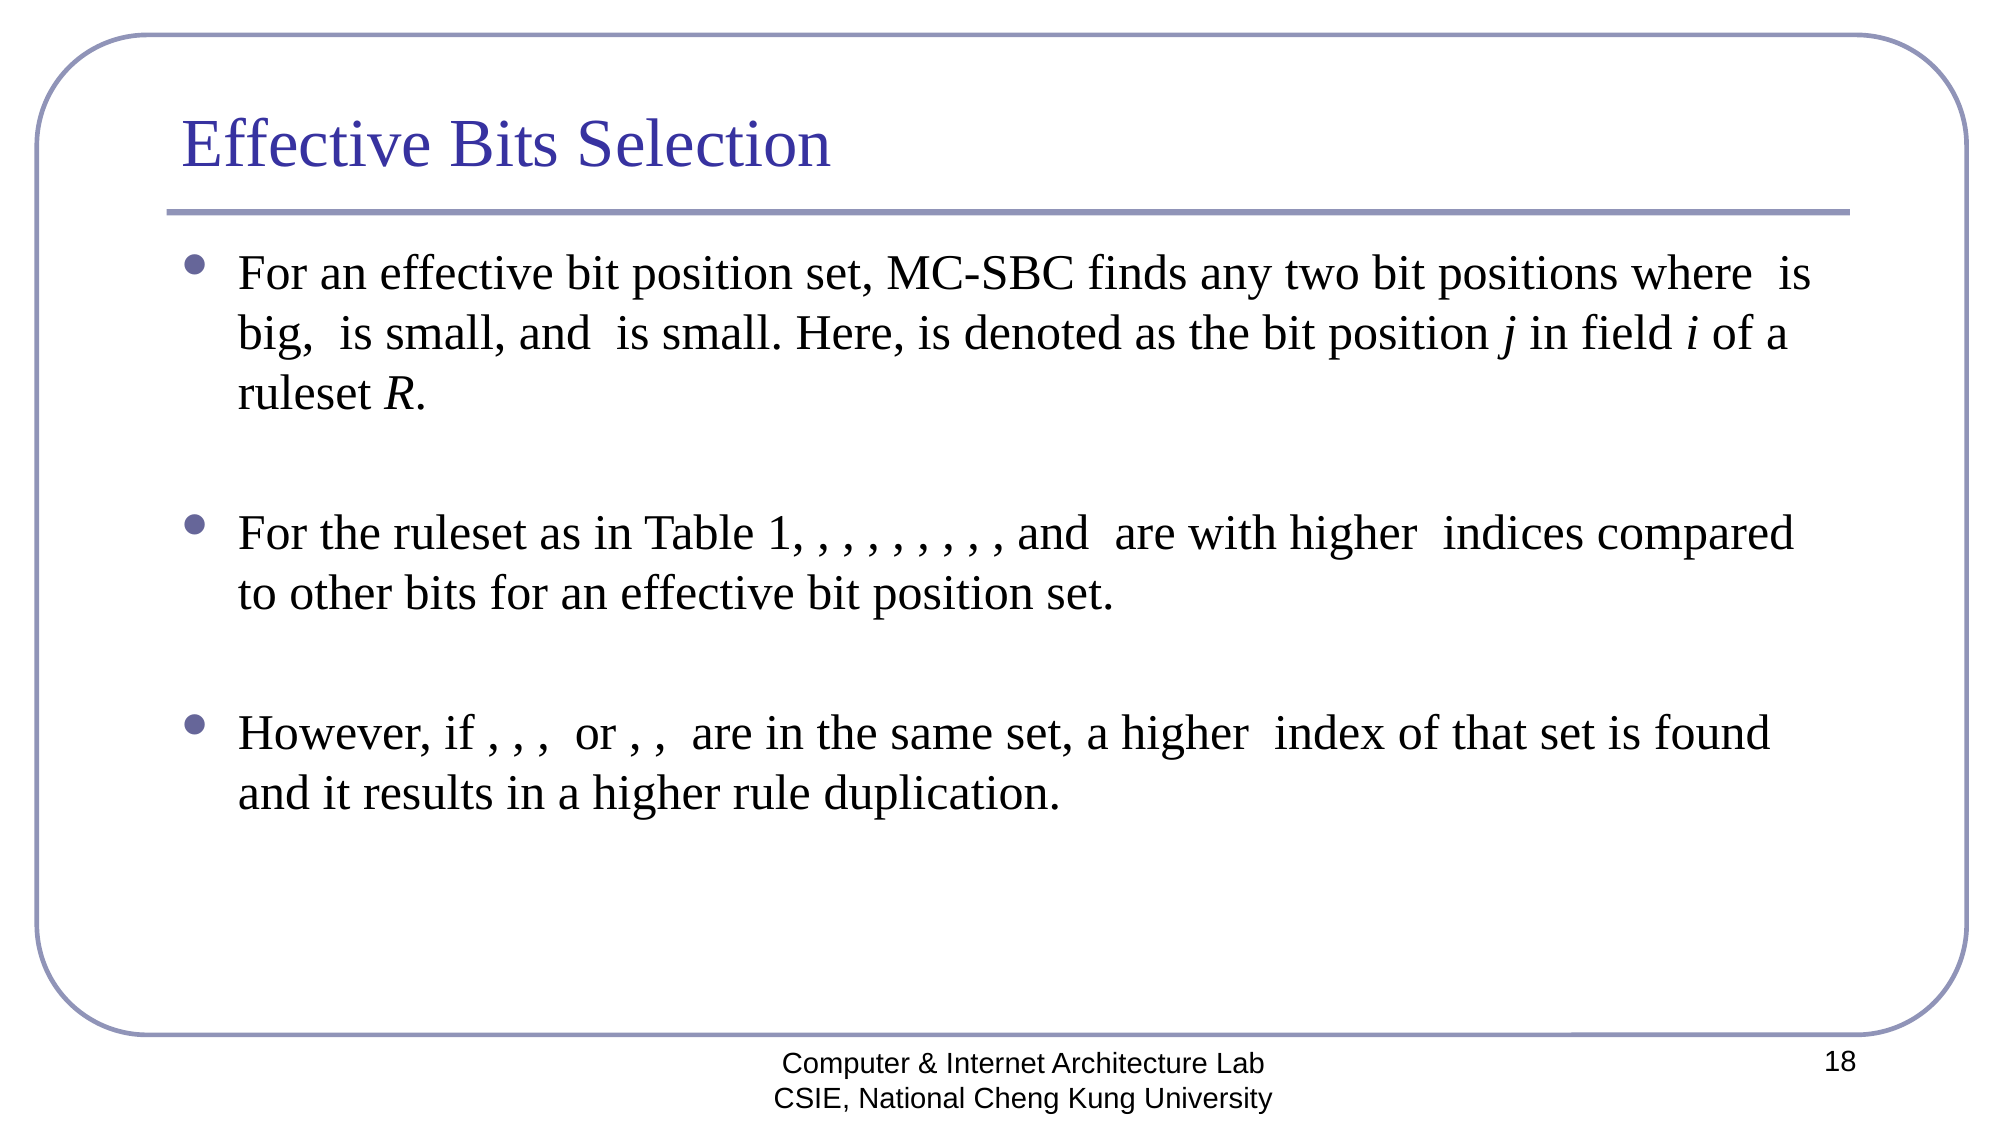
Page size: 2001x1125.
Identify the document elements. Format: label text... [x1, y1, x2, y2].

title Effective Bits Selection [166, 89, 1851, 188]
footer Computer & Internet Architecture Lab CSIE, National Cheng Kung University [590, 1036, 1458, 1112]
slide_number 18 [1731, 1034, 1949, 1111]
